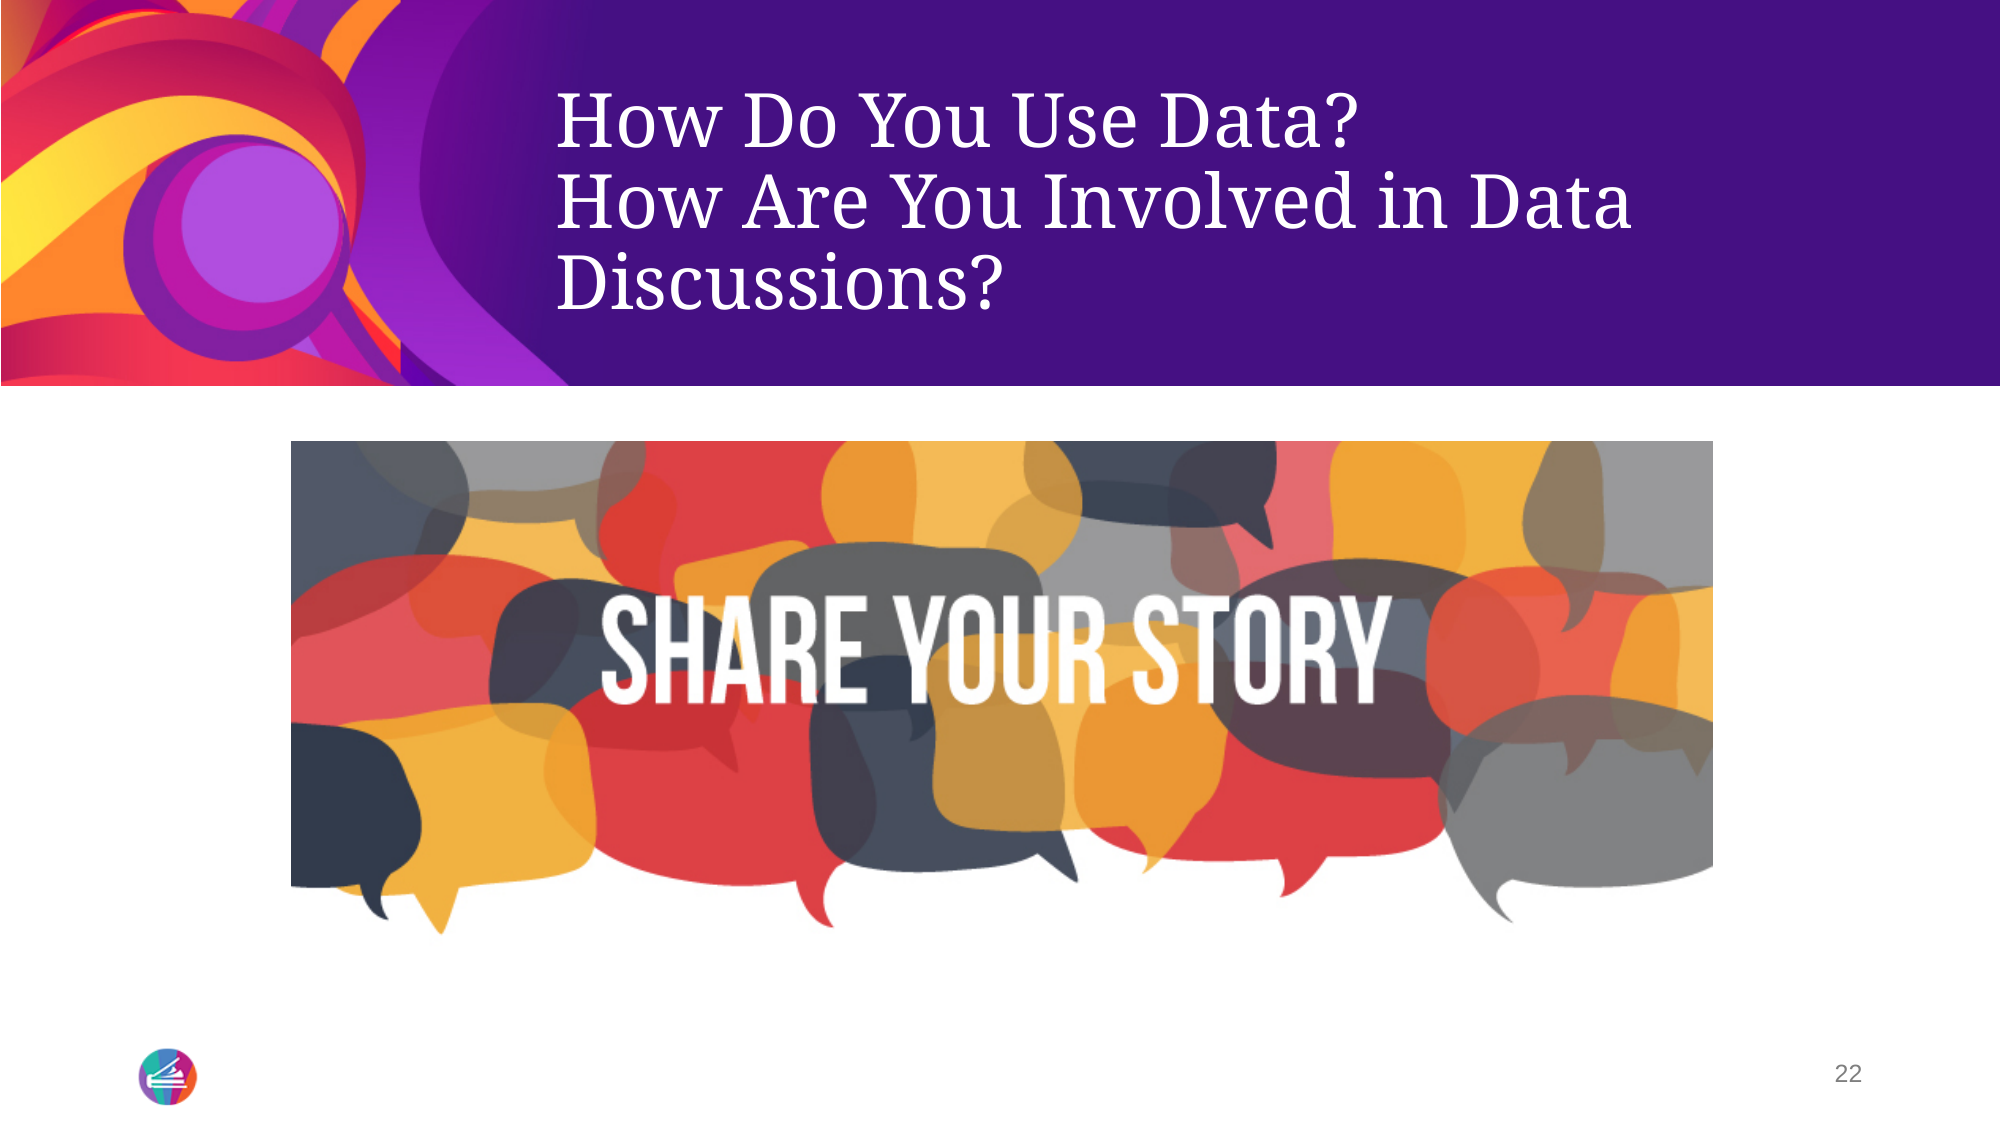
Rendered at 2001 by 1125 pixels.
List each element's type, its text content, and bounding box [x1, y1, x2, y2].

slide_number 22 [1712, 1042, 1863, 1103]
picture [291, 441, 1713, 1073]
title How Do You Use Data? How Are You Involved in Data Discussions? [540, 66, 1863, 343]
picture [1, 0, 603, 386]
picture [136, 1046, 199, 1108]
